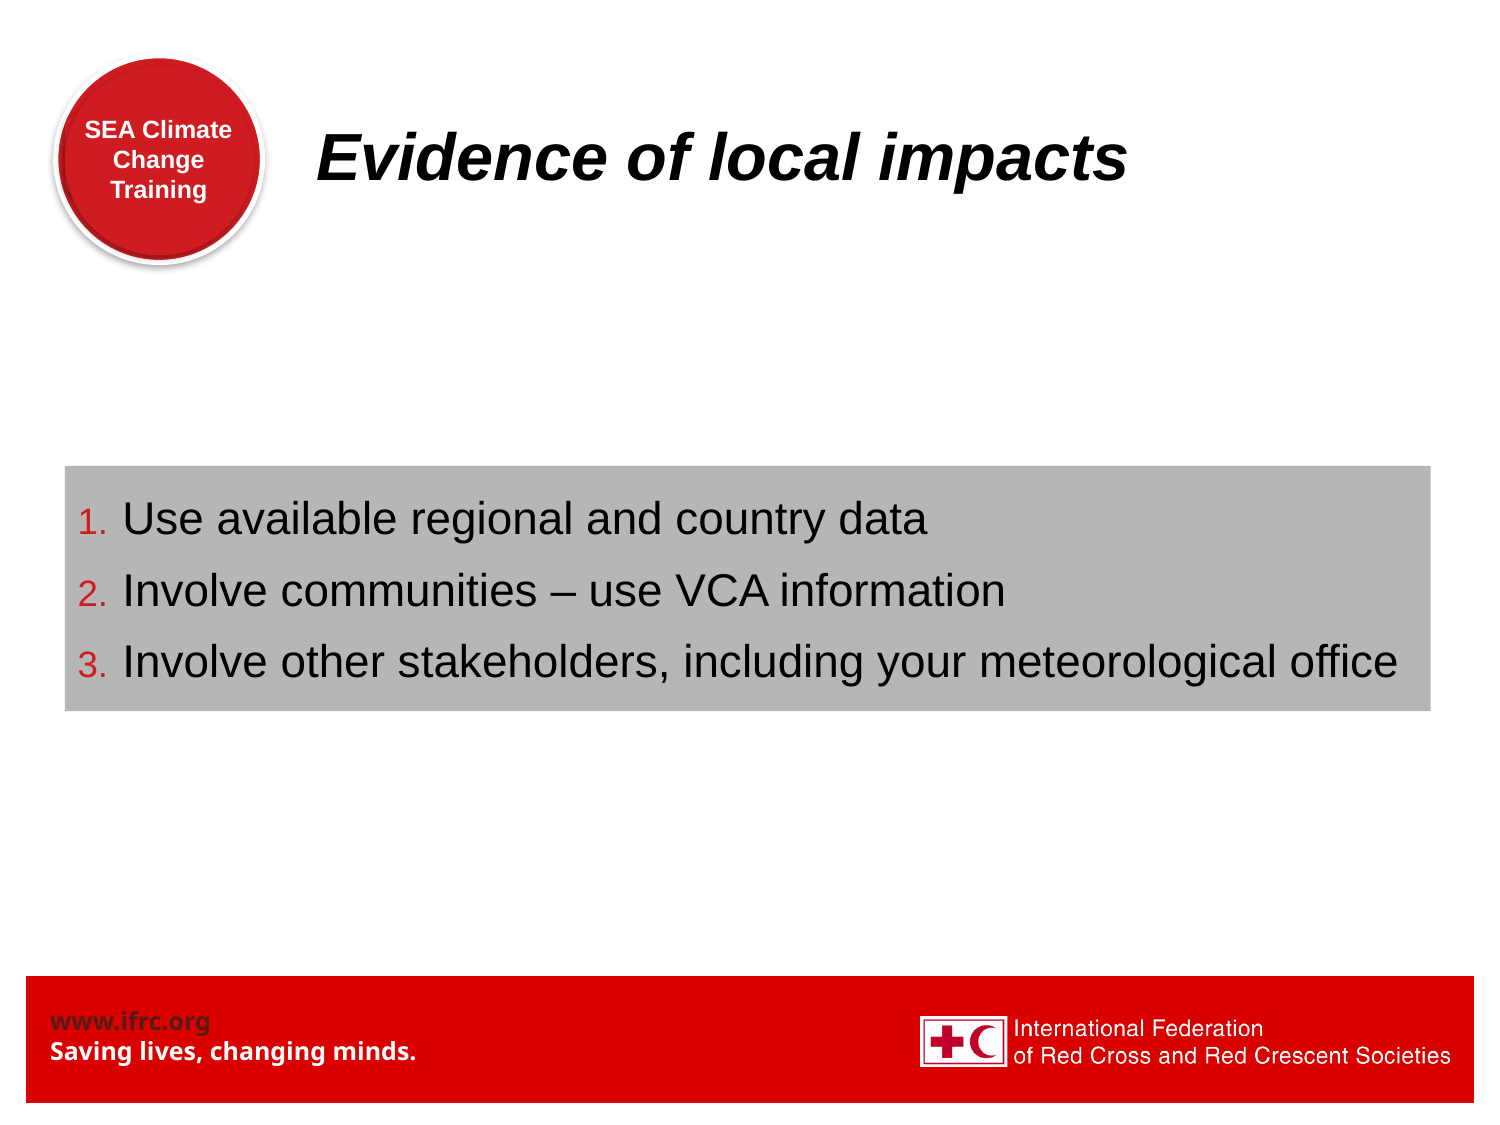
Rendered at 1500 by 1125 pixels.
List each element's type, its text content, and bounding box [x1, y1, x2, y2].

picture [920, 1016, 1450, 1067]
title Evidence of local impacts [301, 106, 1317, 245]
subtitle Use available regional and country data Involve communities – use VCA information Involve other stakeholders, including your meteorological office [64, 465, 1431, 712]
